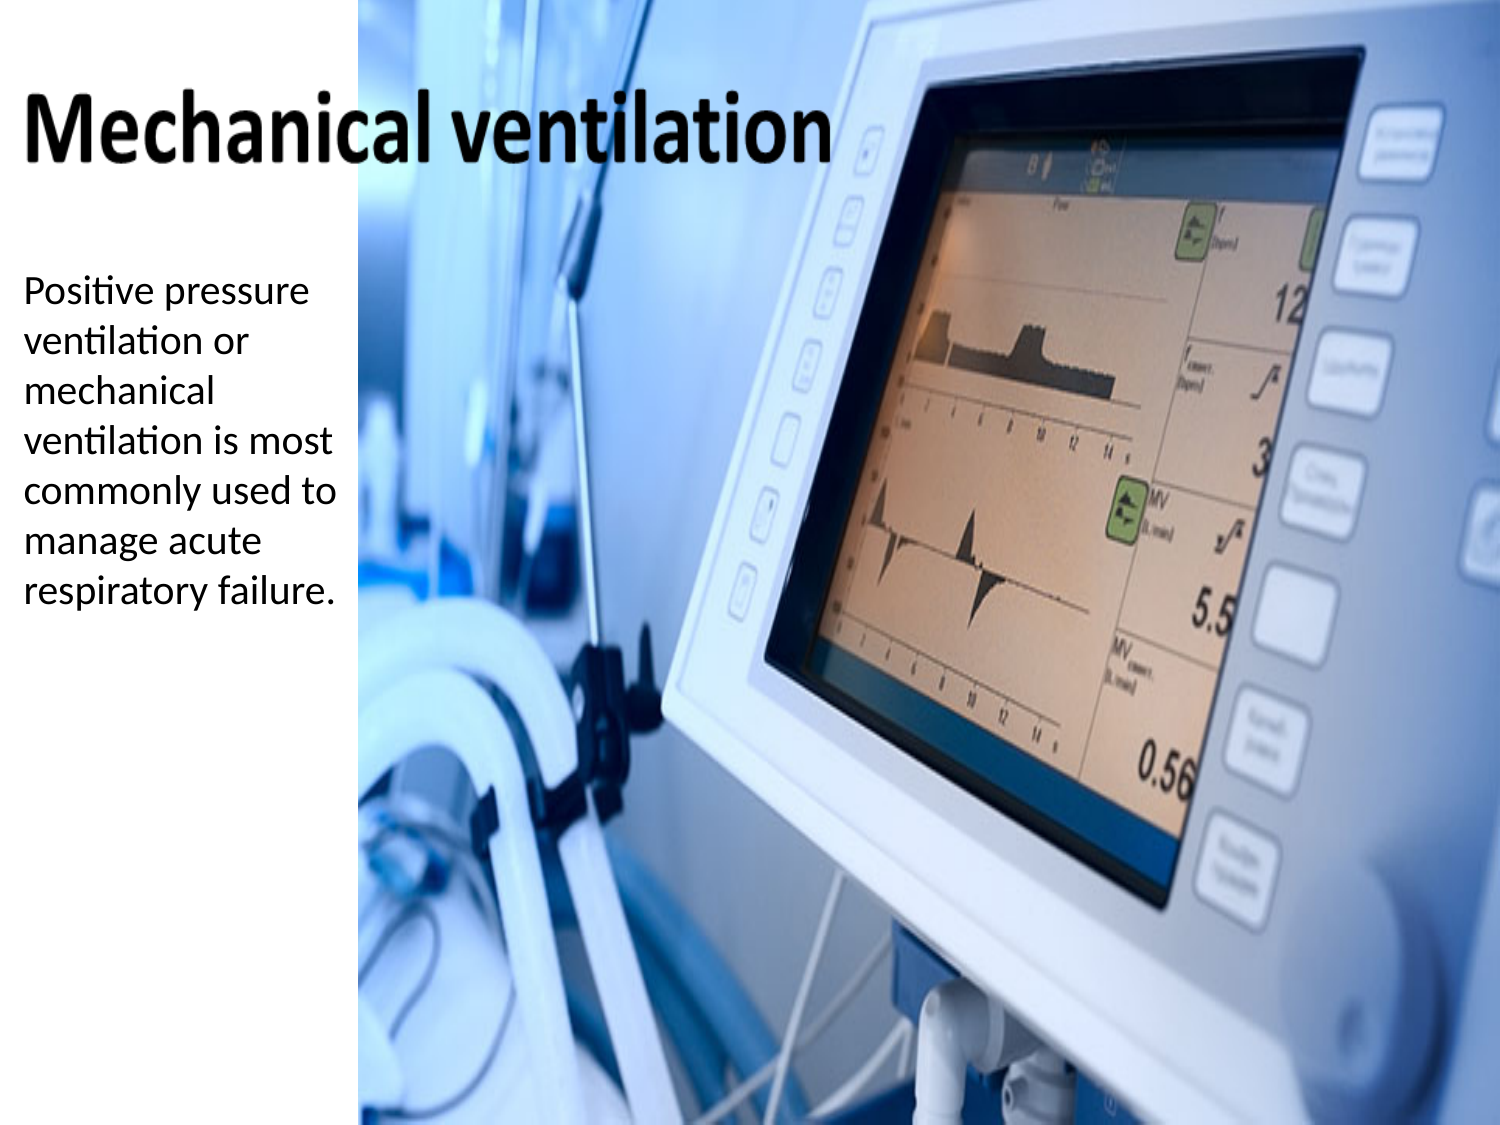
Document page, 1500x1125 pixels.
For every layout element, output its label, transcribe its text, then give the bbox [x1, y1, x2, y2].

picture [0, 0, 1500, 1125]
text_box Positive pressure ventilation or mechanical ventilation is most commonly used to manage acute respiratory failure. [8, 264, 353, 621]
